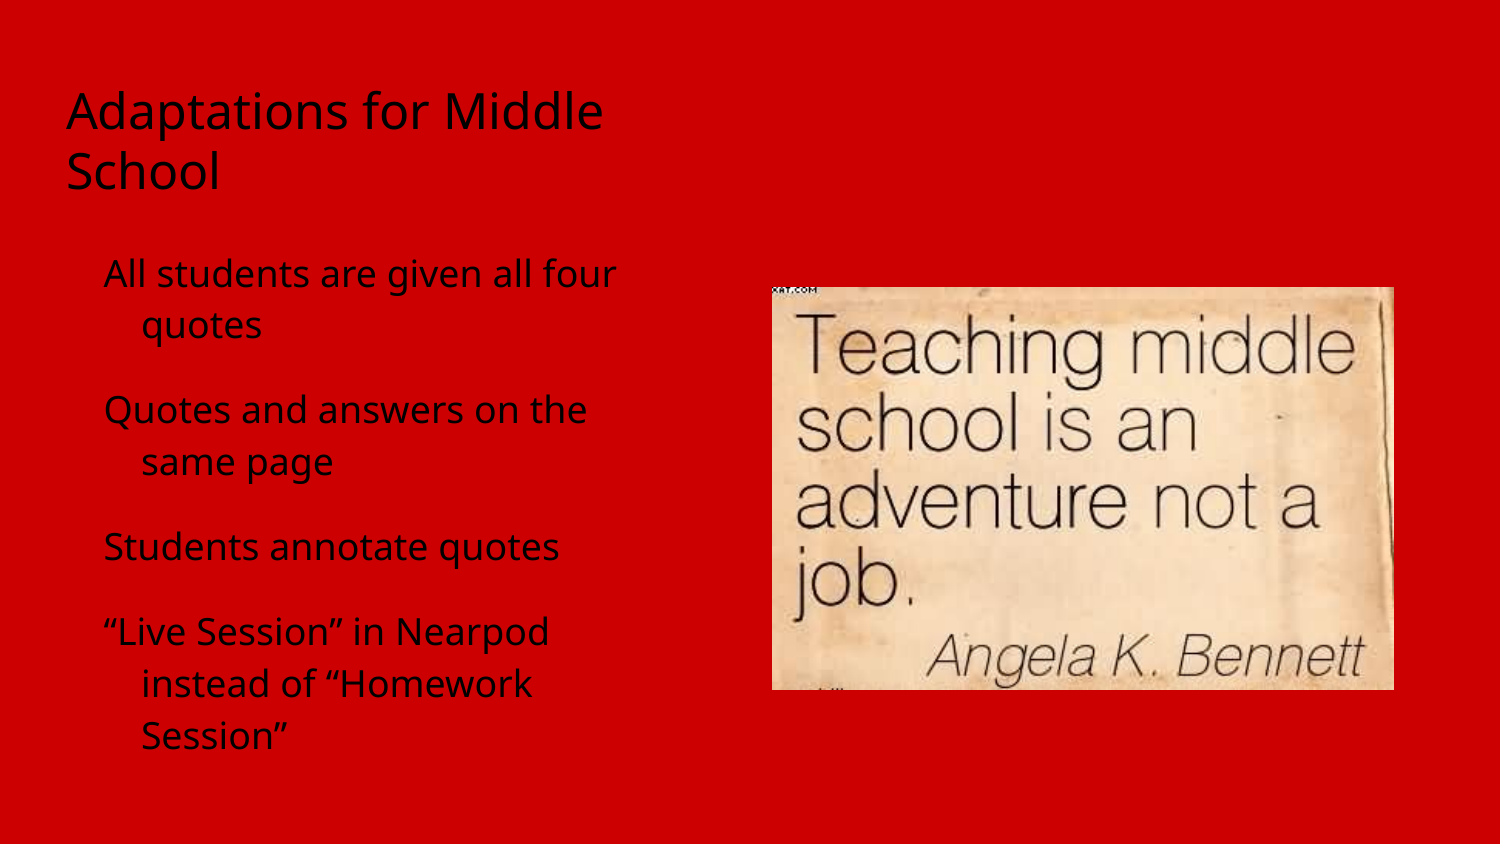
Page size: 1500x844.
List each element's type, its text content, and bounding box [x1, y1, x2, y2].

picture [772, 287, 1394, 690]
list All students are given all four quotes Quotes and answers on the same page Students annotate quotes “Live Session” in Nearpod instead of “Homework Session” [51, 227, 672, 750]
title Adaptations for Middle School [51, 91, 672, 216]
